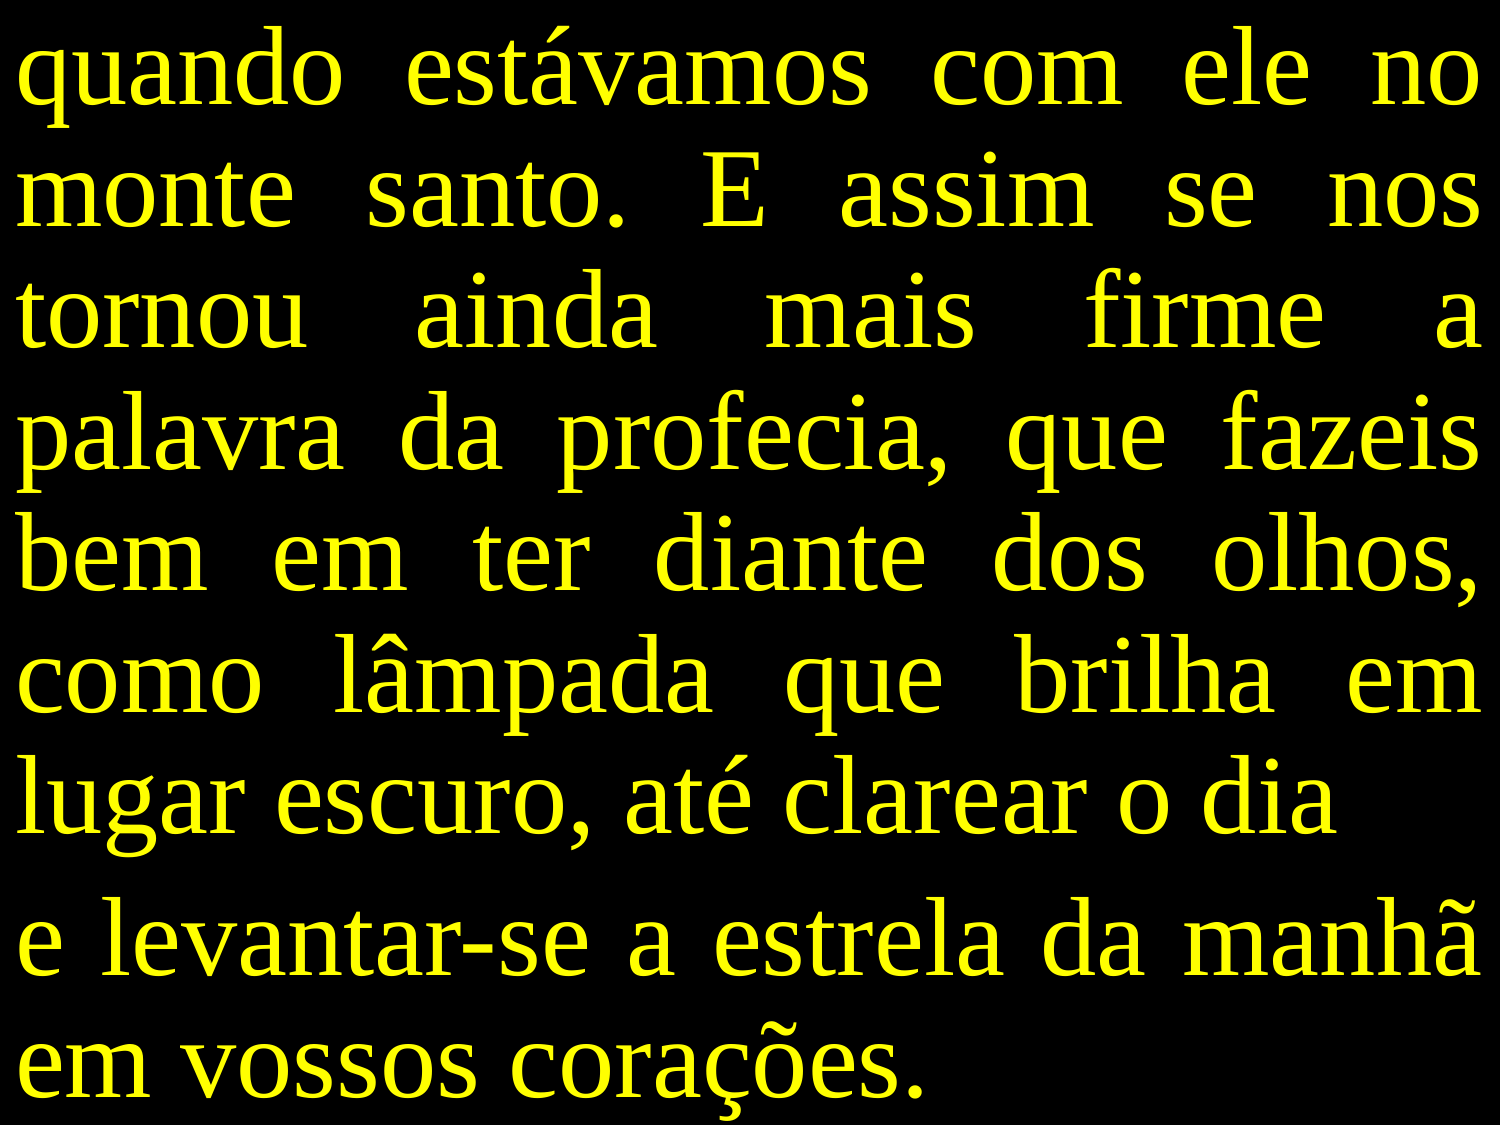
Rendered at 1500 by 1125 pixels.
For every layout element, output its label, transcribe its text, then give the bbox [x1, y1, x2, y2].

list quando estávamos com ele no monte santo. E assim se nos tornou ainda mais firme a palavra da profecia, que fazeis bem em ter diante dos olhos, como lâmpada que brilha em lugar escuro, até clarear o dia e levantar-se a estrela da manhã em vossos corações. [0, 0, 1500, 1125]
